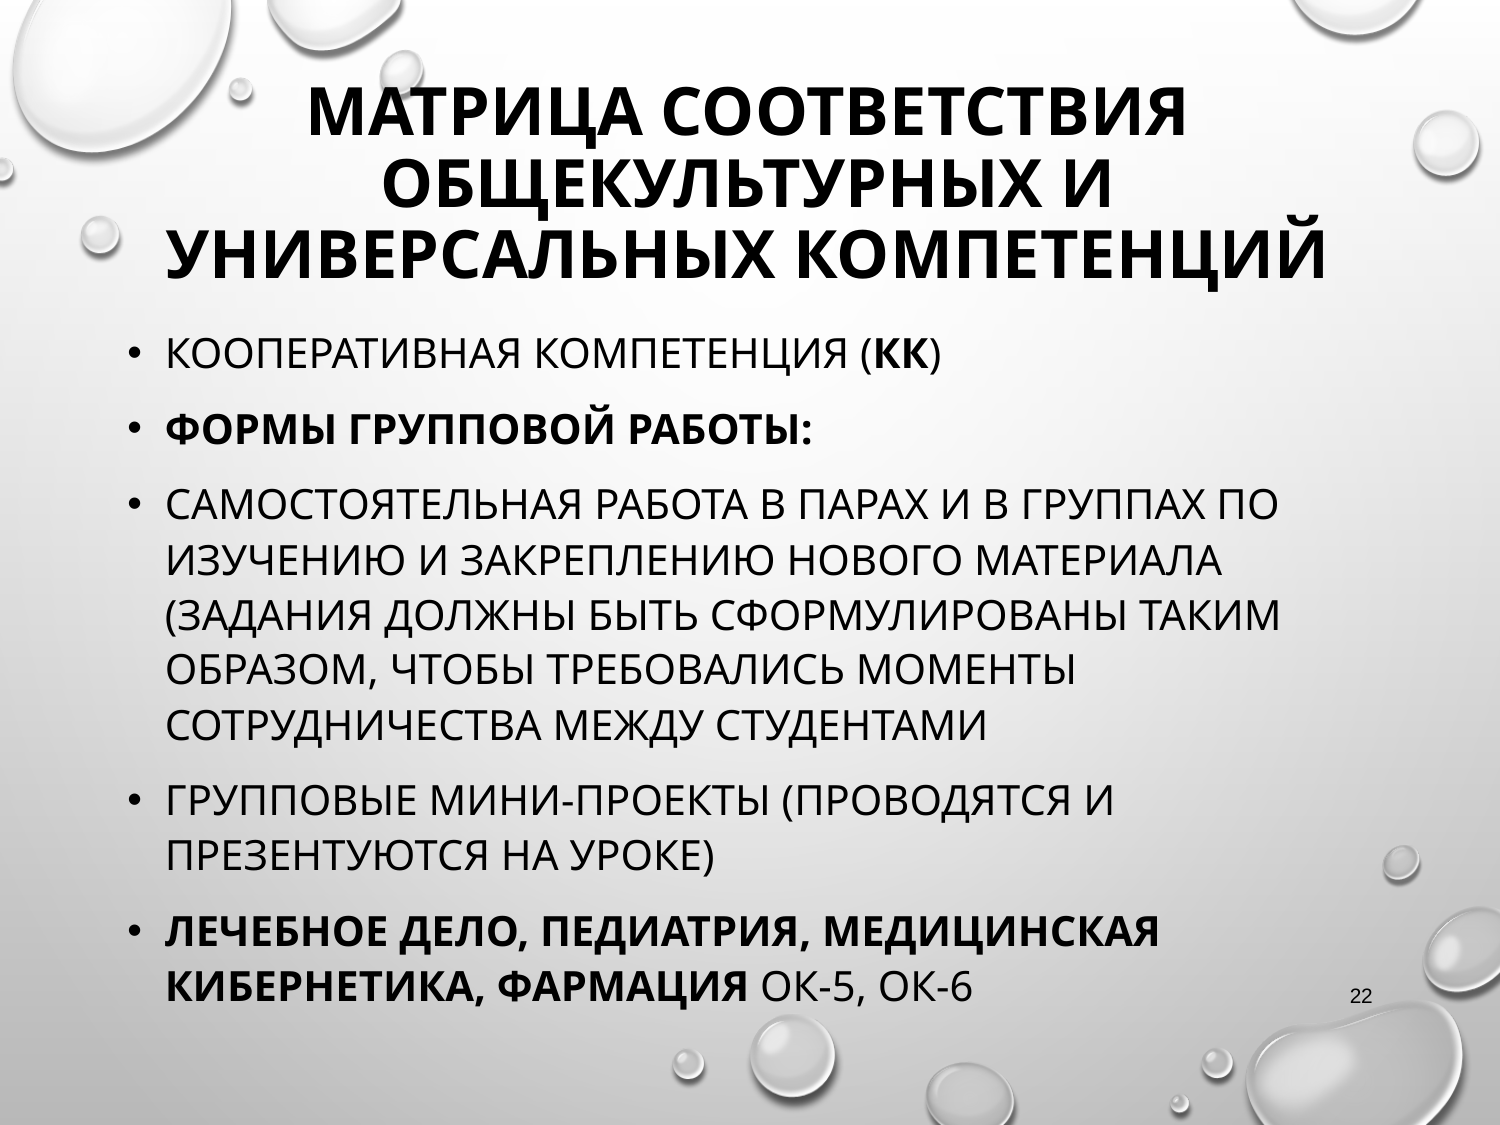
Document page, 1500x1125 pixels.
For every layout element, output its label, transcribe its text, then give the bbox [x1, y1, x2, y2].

picture [0, 0, 1500, 1125]
text_box МАТРИЦА СООТВЕТСТВИЯ ОБЩЕКУЛЬТУРНЫХ И УНИВЕРСАЛЬНЫХ КОМПЕТЕНЦИЙ [110, 54, 1386, 317]
text_box КООПЕРАТИВНАЯ КОМПЕТЕНЦИЯ (КК) ФОРМЫ ГРУППОВОЙ РАБОТЫ: САМОСТОЯТЕЛЬНАЯ РАБОТА В ПАРАХ И В ГРУППАХ ПО ИЗУЧЕНИЮ И ЗАКРЕПЛЕНИЮ НОВОГО МАТЕРИАЛА (ЗАДАНИЯ ДОЛЖНЫ БЫТЬ СФОРМУЛИРОВАНЫ ТАКИМ ОБРАЗОМ, ЧТОБЫ ТРЕБОВАЛИСЬ МОМЕНТЫ СОТРУДНИЧЕСТВА МЕЖДУ СТУДЕНТАМИ ГРУППОВЫЕ МИНИ-ПРОЕКТЫ (ПРОВОДЯТСЯ И ПРЕЗЕНТУЮТСЯ НА УРОКЕ) ЛЕЧЕБНОЕ ДЕЛО, ПЕДИАТРИЯ, МЕДИЦИНСКАЯ КИБЕРНЕТИКА, ФАРМАЦИЯ ОК-5, ОК-6 [112, 314, 1388, 1071]
